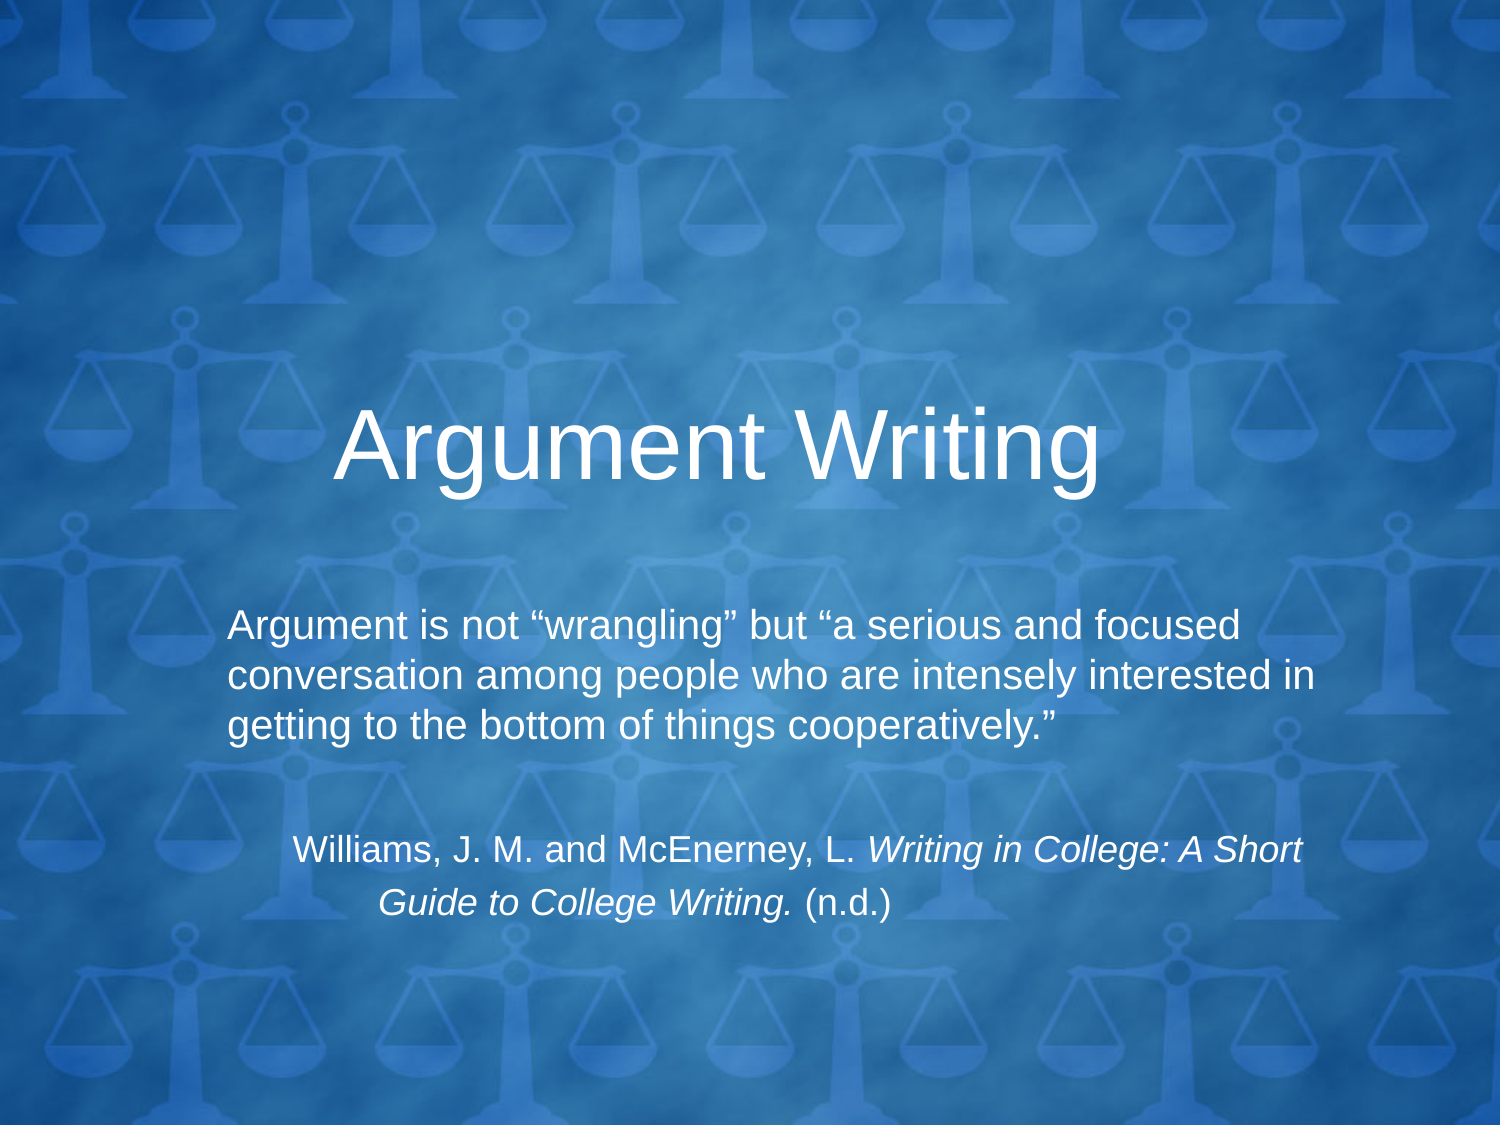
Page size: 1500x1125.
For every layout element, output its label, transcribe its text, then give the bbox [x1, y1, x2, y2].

picture [0, 0, 1500, 1125]
subtitle Argument is not “wrangling” but “a serious and focused conversation among people who are intensely interested in getting to the bottom of things cooperatively.” Williams, J. M. and McEnerney, L. Writing in College: A Short Guide to College Writing. (n.d.) [211, 590, 1434, 1056]
title Argument Writing [318, 349, 1231, 508]
